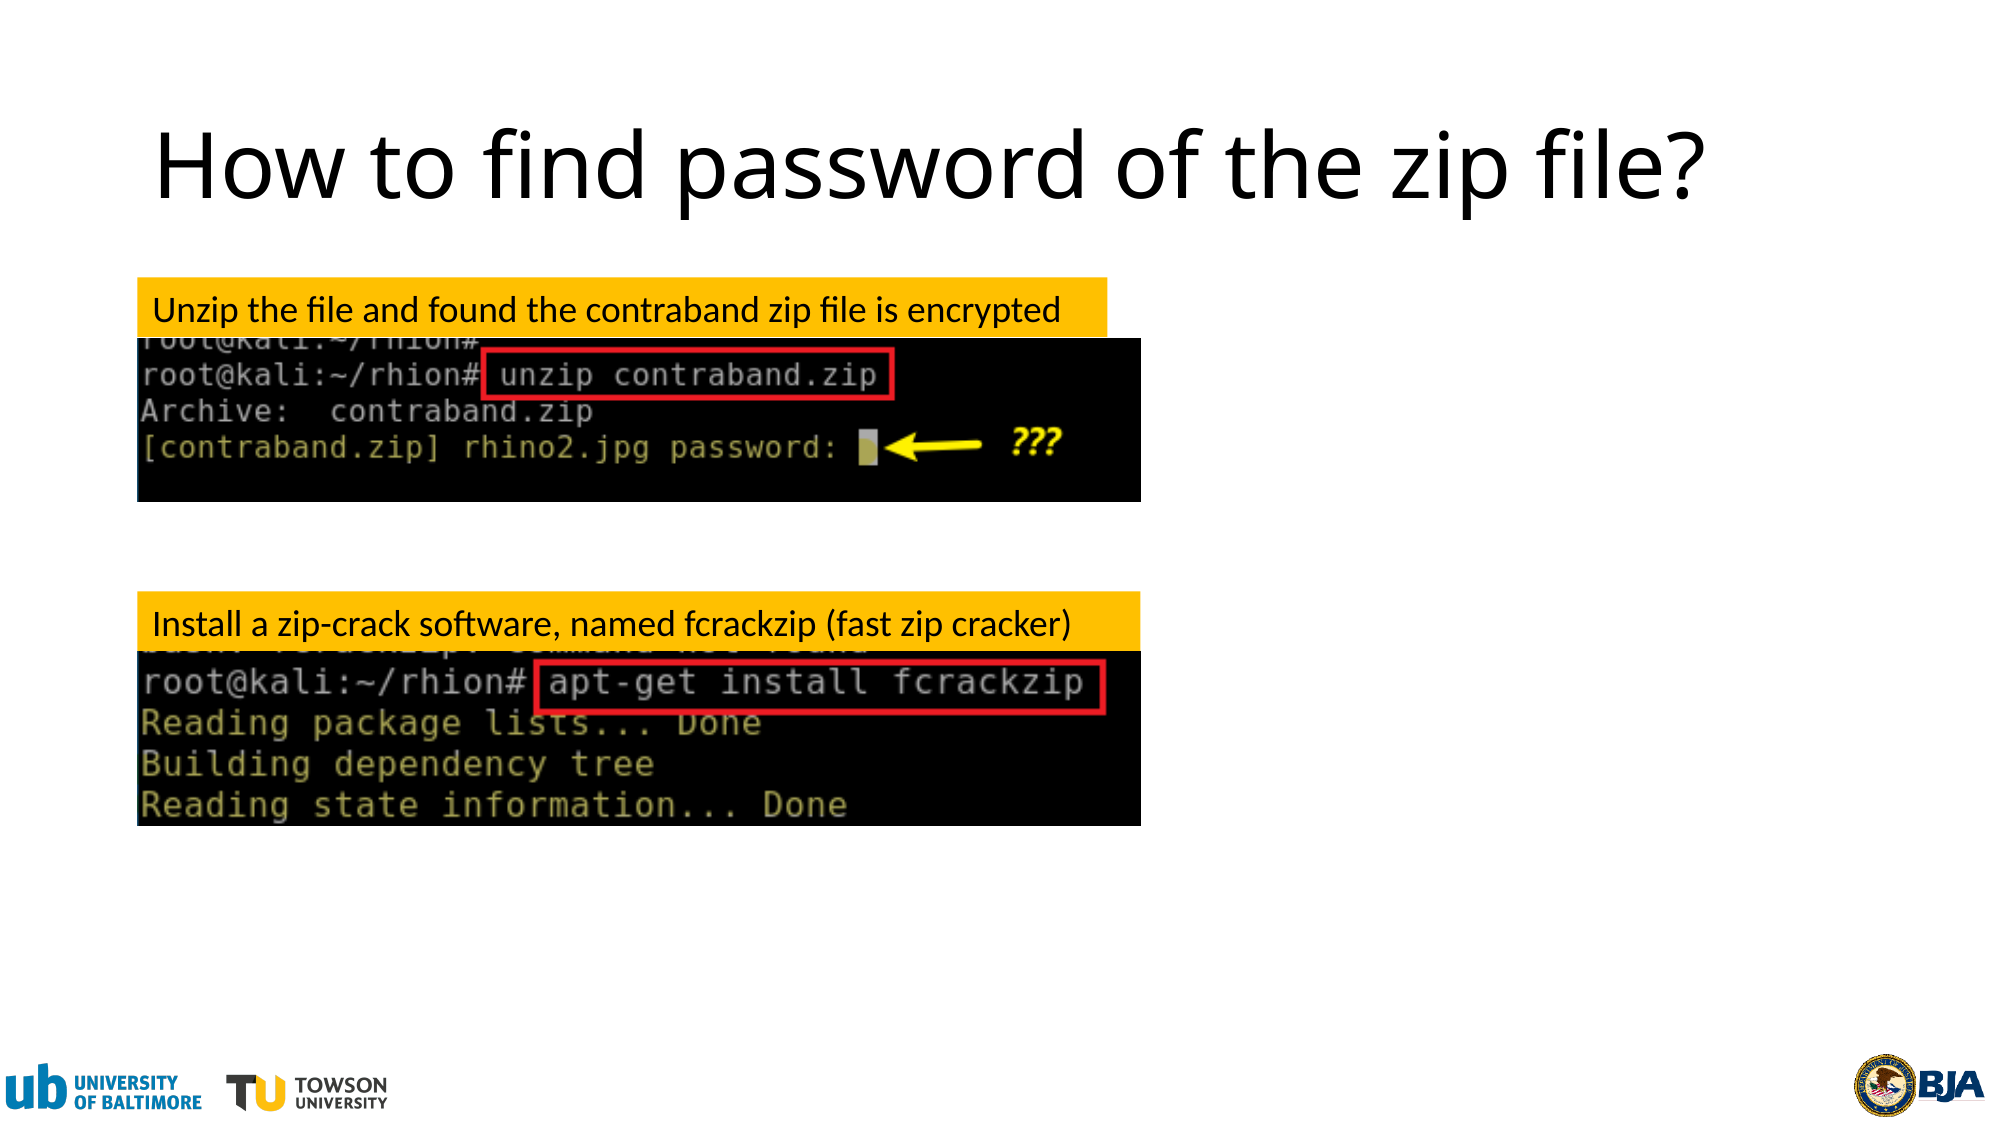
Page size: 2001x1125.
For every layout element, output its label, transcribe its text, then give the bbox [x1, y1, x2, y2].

picture [0, 1031, 407, 1125]
text_box Install a zip-crack software, named fcrackzip (fast zip cracker) [137, 591, 1141, 651]
picture [137, 338, 1141, 502]
text_box Unzip the file and found the contraband zip file is encrypted [137, 277, 1108, 337]
title How to find password of the zip file? [137, 59, 1863, 278]
picture [1854, 1054, 1986, 1117]
picture [137, 651, 1141, 826]
